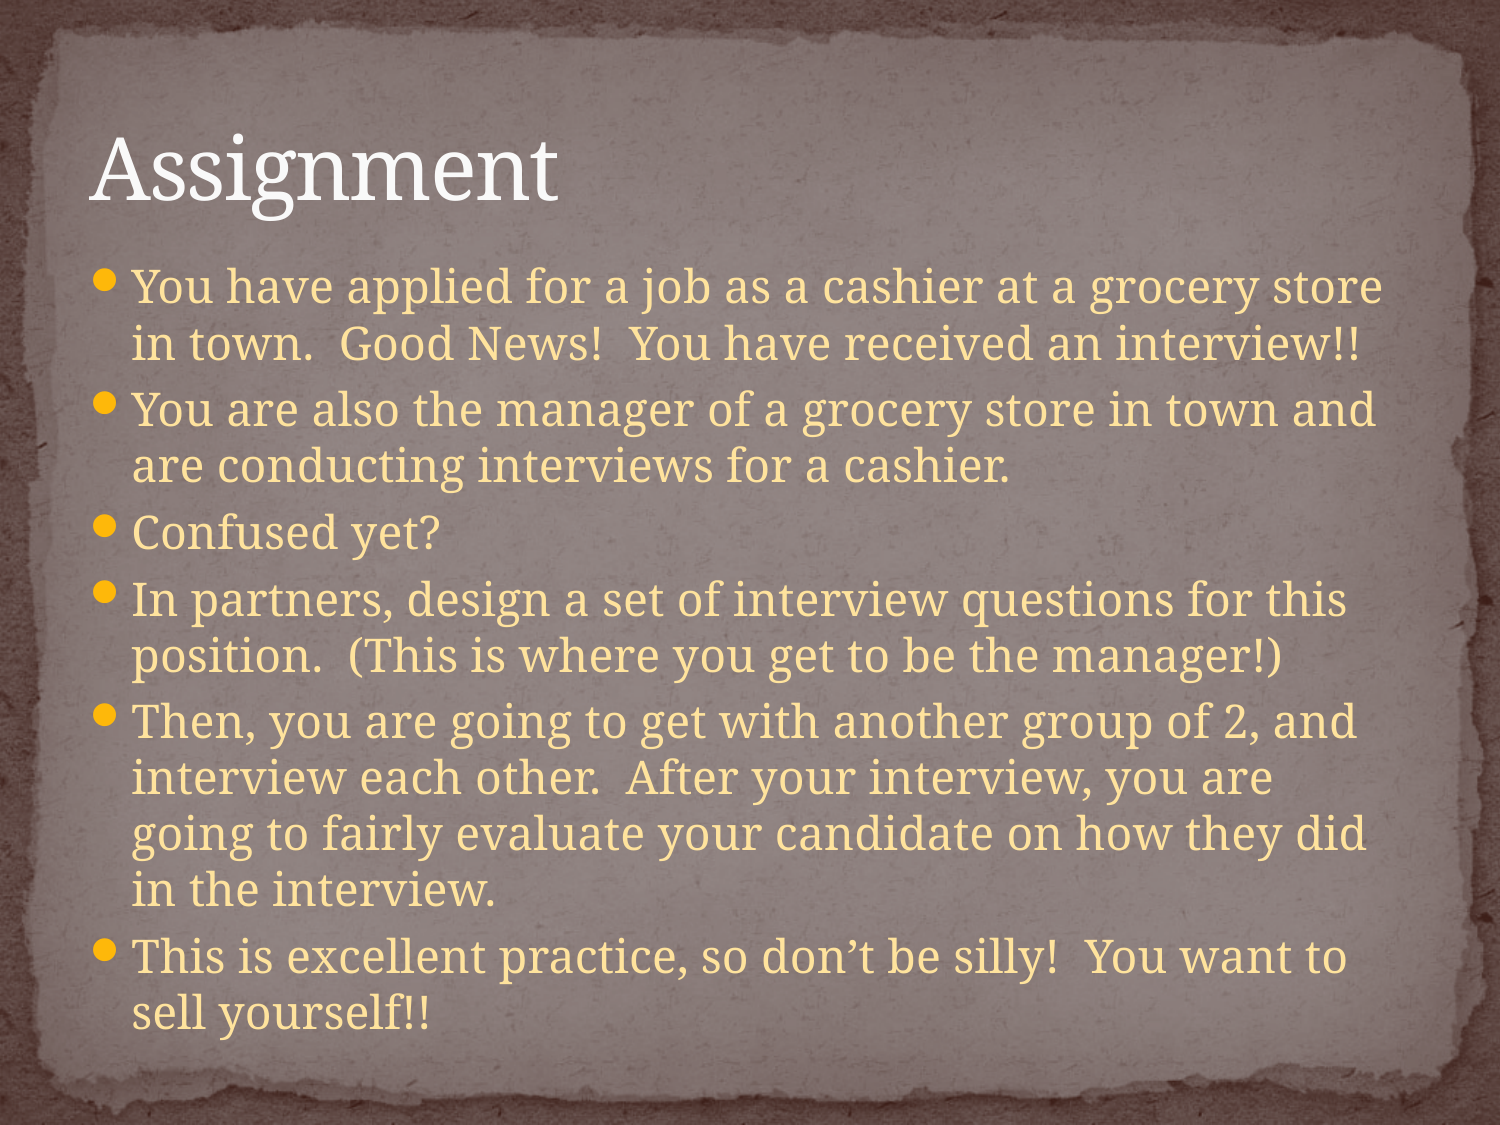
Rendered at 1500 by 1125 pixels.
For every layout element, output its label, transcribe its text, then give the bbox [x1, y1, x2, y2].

title Assignment [74, 24, 1425, 225]
list You have applied for a job as a cashier at a grocery store in town. Good News! You have received an interview!! You are also the manager of a grocery store in town and are conducting interviews for a cashier. Confused yet? In partners, design a set of interview questions for this position. (This is where you get to be the manager!) Then, you are going to get with another group of 2, and interview each other. After your interview, you are going to fairly evaluate your candidate on how they did in the interview. This is excellent practice, so don’t be silly! You want to sell yourself!! [75, 249, 1425, 1059]
